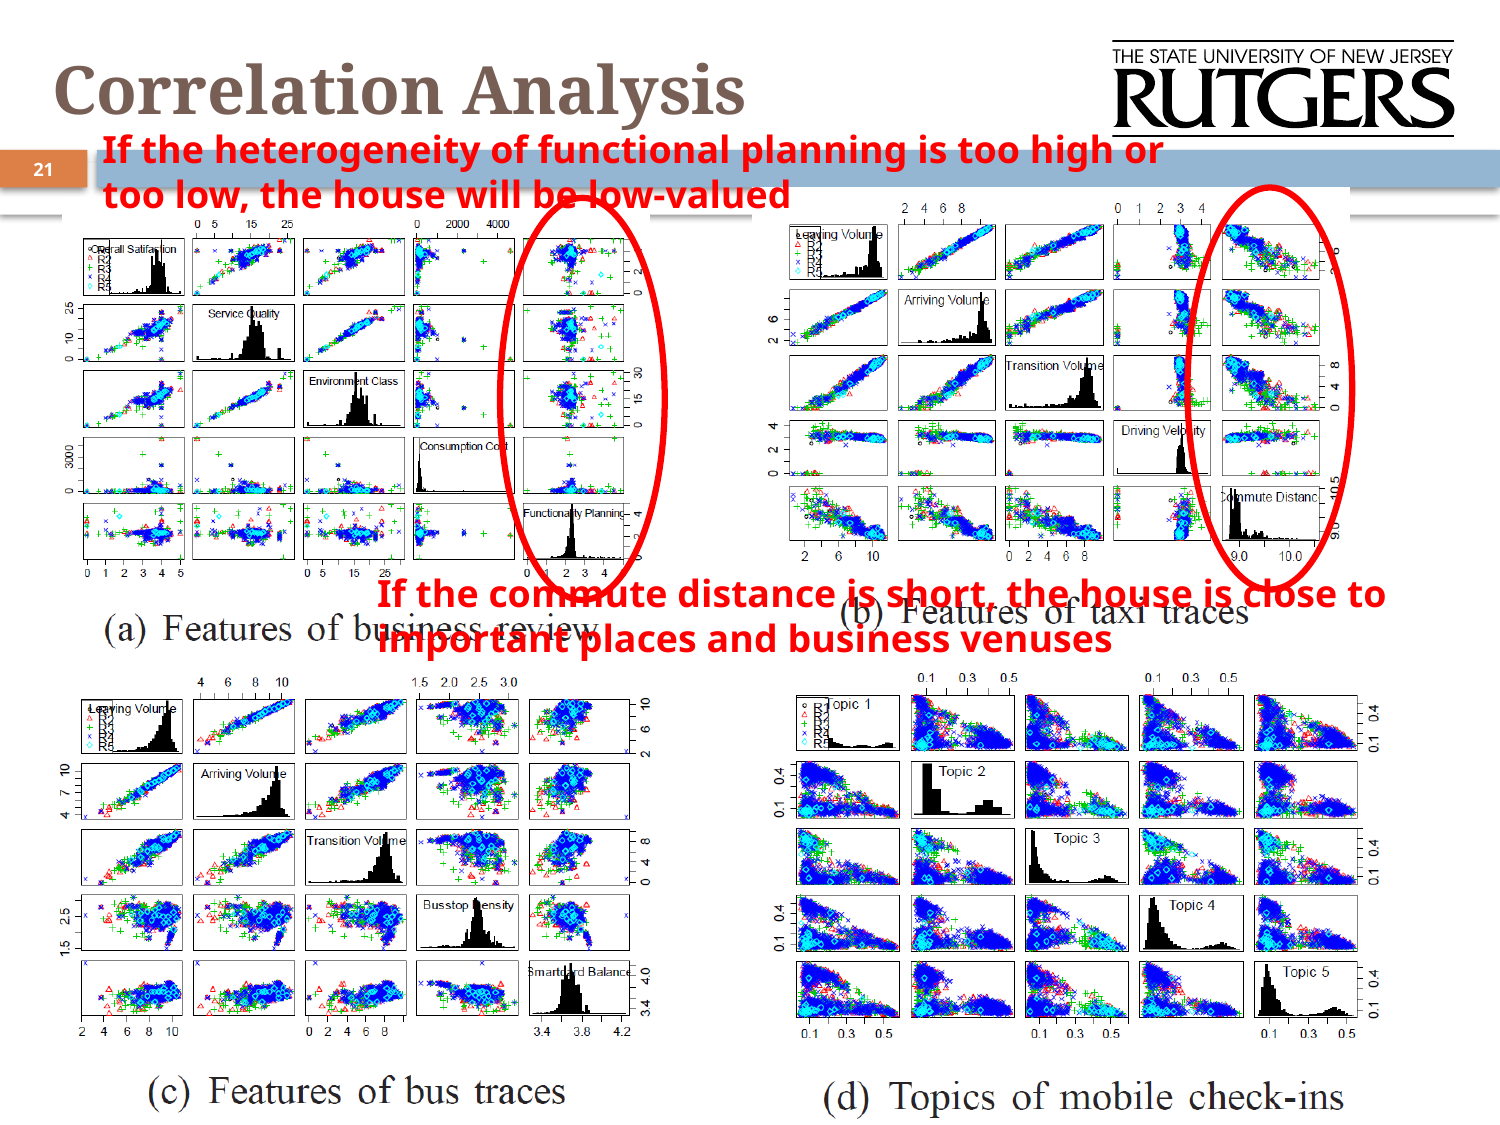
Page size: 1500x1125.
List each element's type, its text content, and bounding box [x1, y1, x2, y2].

text_box If the commute distance is short, the house is close to important places and business venuses [1352, 562, 1488, 668]
slide_number 21 [0, 149, 87, 191]
picture [751, 187, 1351, 638]
title Correlation Analysis [37, 37, 1076, 138]
text_box If the heterogeneity of functional planning is too high or too low, the house will be low-valued [87, 118, 1213, 224]
text_box If the commute distance is short, the house is close to important places and business venuses [655, 562, 766, 668]
text_box [655, 297, 667, 501]
picture [42, 197, 663, 1117]
picture [768, 649, 1396, 1125]
